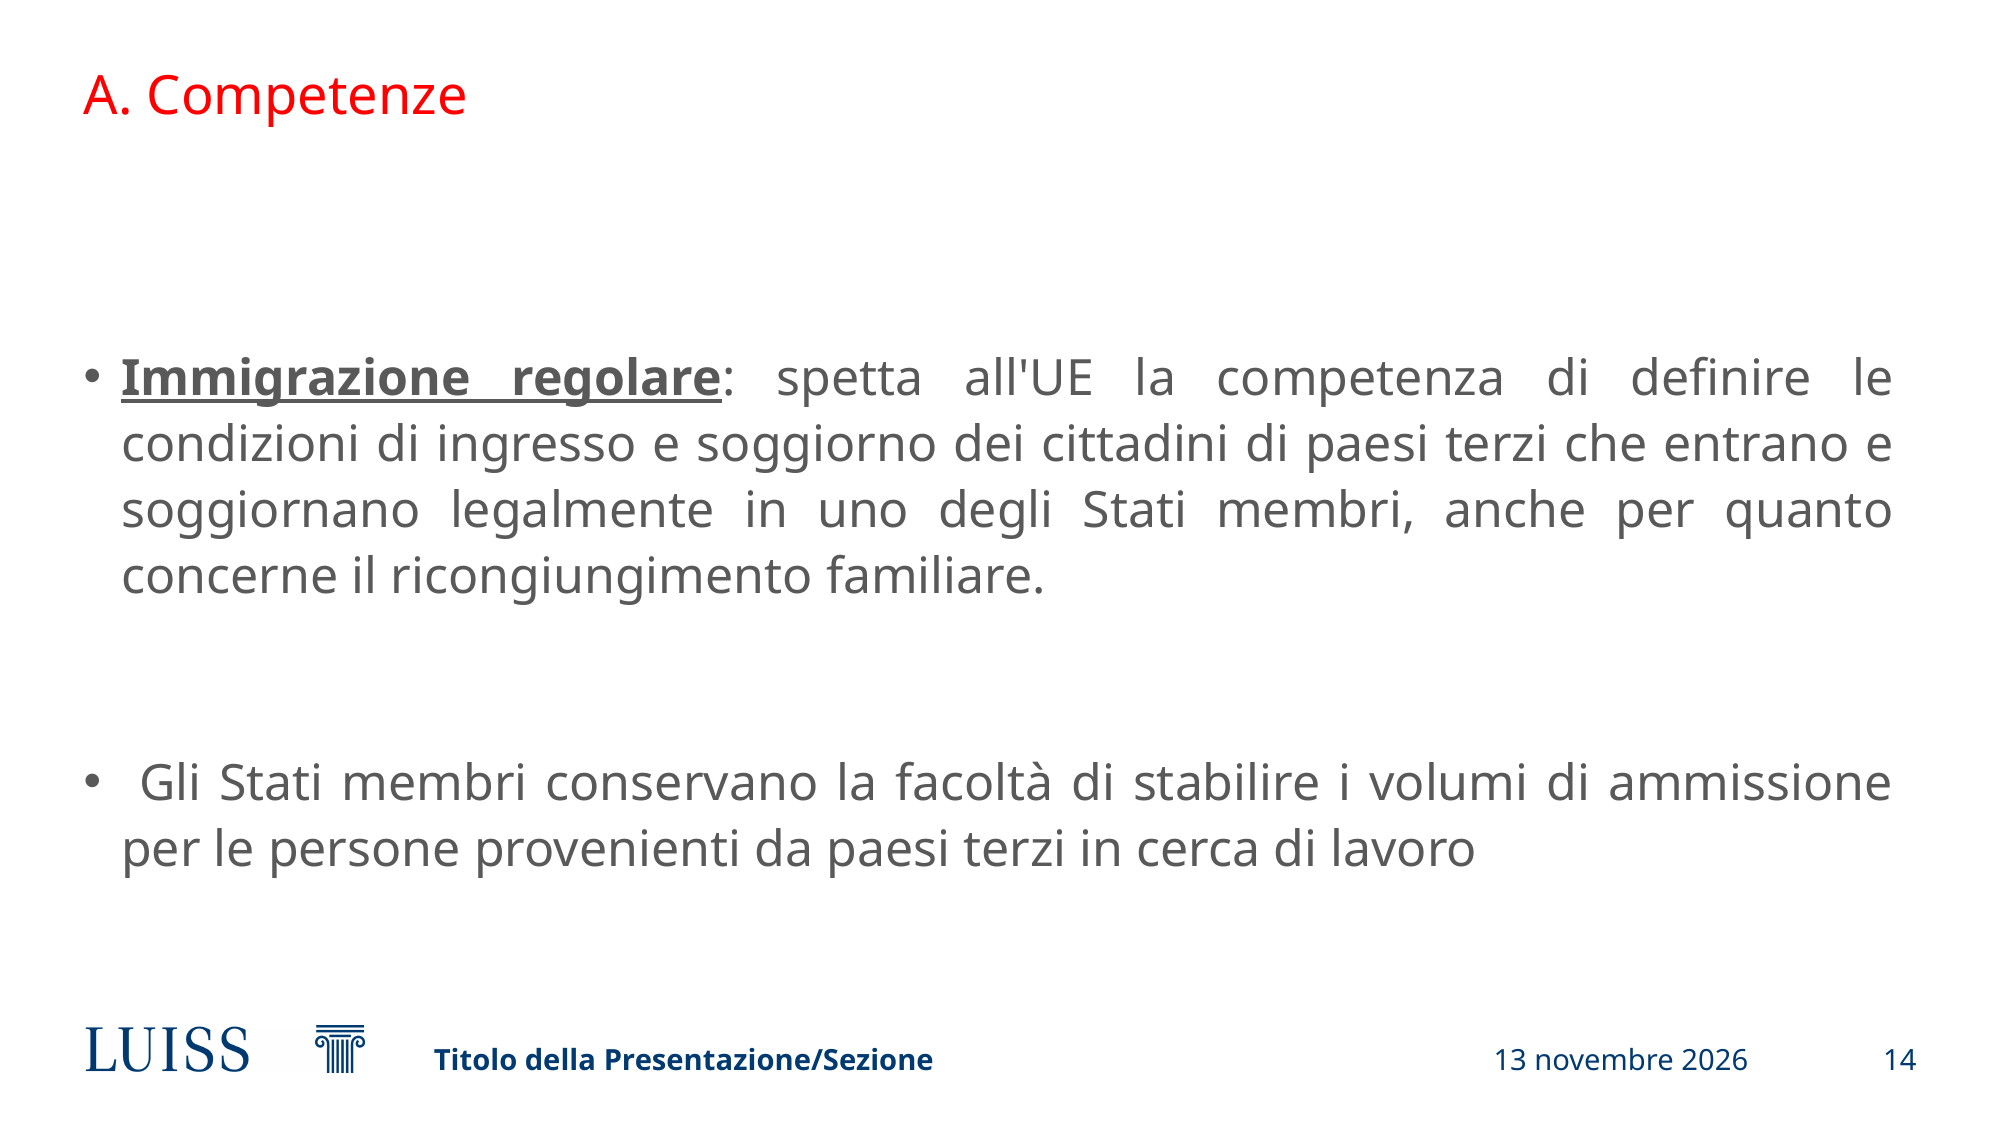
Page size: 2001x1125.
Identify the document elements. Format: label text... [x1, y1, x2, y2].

title A. Competenze [68, 59, 1910, 223]
footer Titolo della Presentazione/Sezione [422, 1021, 1359, 1081]
picture [84, 1025, 366, 1073]
list Immigrazione regolare: spetta all'UE la competenza di definire le condizioni di ingresso e soggiorno dei cittadini di paesi terzi che entrano e soggiornano legalmente in uno degli Stati membri, anche per quanto concerne il ricongiungimento familiare. Gli Stati membri conservano la facoltà di stabilire i volumi di ammissione per le persone provenienti da paesi terzi in cerca di lavoro [68, 252, 1910, 964]
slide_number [1385, 1021, 1761, 1081]
slide_number 14 [1787, 1021, 1929, 1081]
